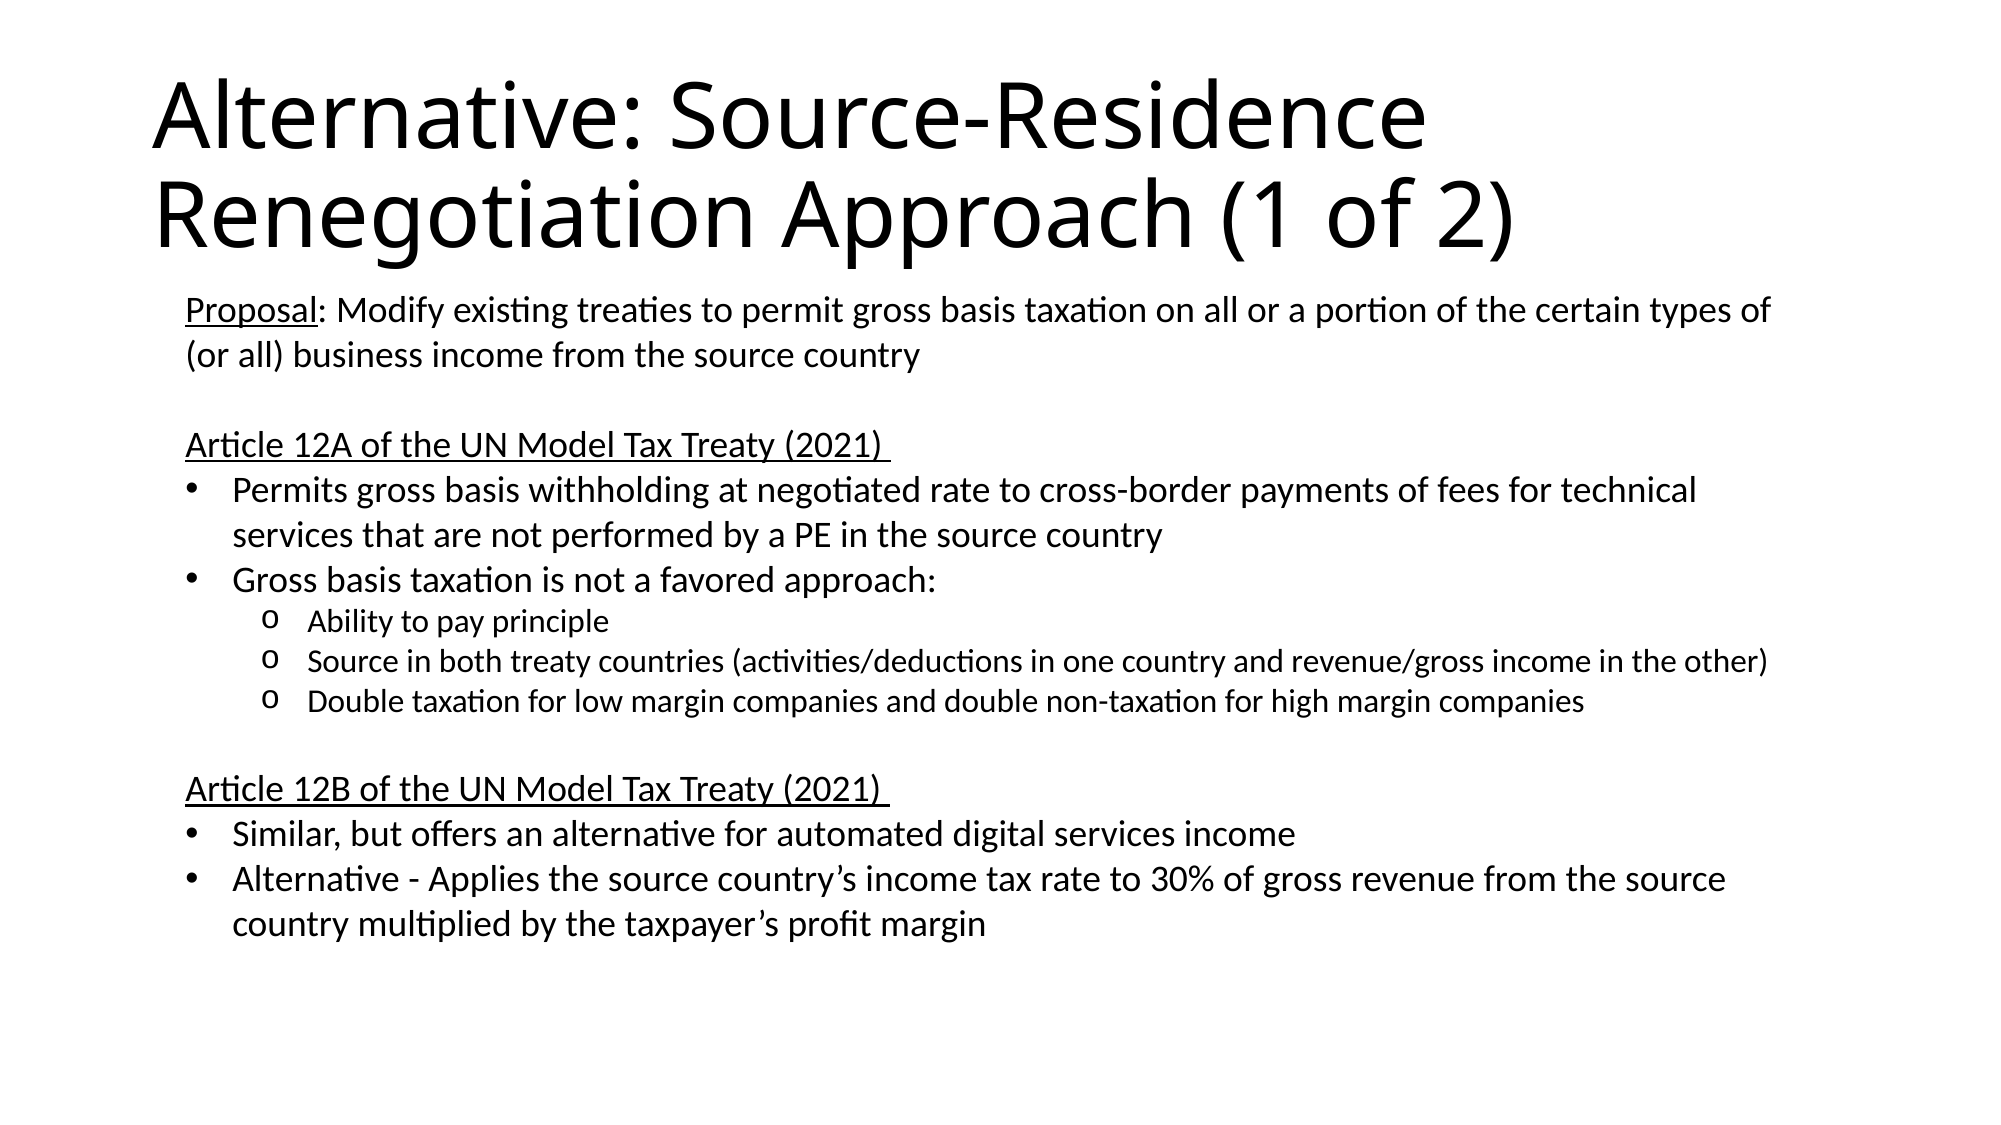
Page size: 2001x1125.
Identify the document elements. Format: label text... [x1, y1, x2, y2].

title Alternative: Source-Residence Renegotiation Approach (1 of 2) [137, 59, 1863, 278]
text_box Proposal: Modify existing treaties to permit gross basis taxation on all or a portion of the certain types of (or all) business income from the source country Article 12A of the UN Model Tax Treaty (2021) Permits gross basis withholding at negotiated rate to cross-border payments of fees for technical services that are not performed by a PE in the source country Gross basis taxation is not a favored approach: Ability to pay principle Source in both treaty countries (activities/deductions in one country and revenue/gross income in the other) Double taxation for low margin companies and double non-taxation for high margin companies Article 12B of the UN Model Tax Treaty (2021) Similar, but offers an alternative for automated digital services income Alternative - Applies the source country’s income tax rate to 30% of gross revenue from the source country multiplied by the taxpayer’s profit margin [170, 277, 1799, 952]
